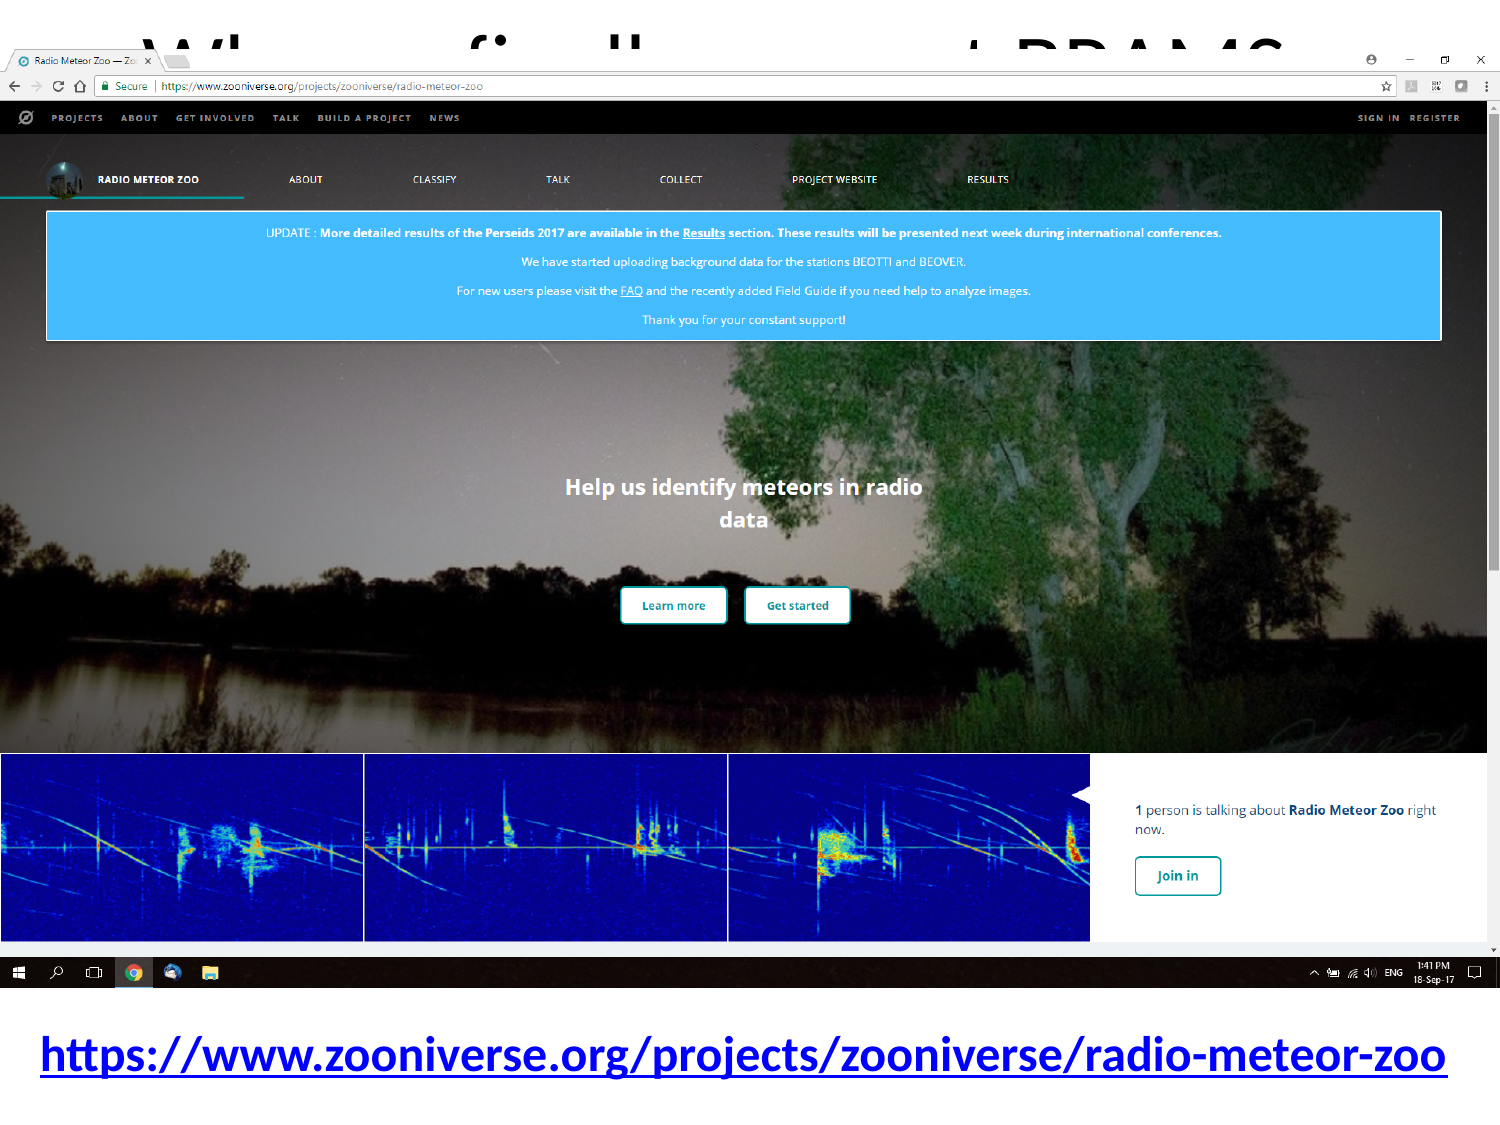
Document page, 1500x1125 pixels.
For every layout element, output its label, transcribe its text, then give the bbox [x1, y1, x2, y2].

picture [0, 49, 1500, 988]
text_box https://www.zooniverse.org/projects/zooniverse/radio-meteor-zoo [24, 1013, 1472, 1125]
text_box Why we finally present BRAMS meteor activity plots now… [127, 0, 1372, 48]
